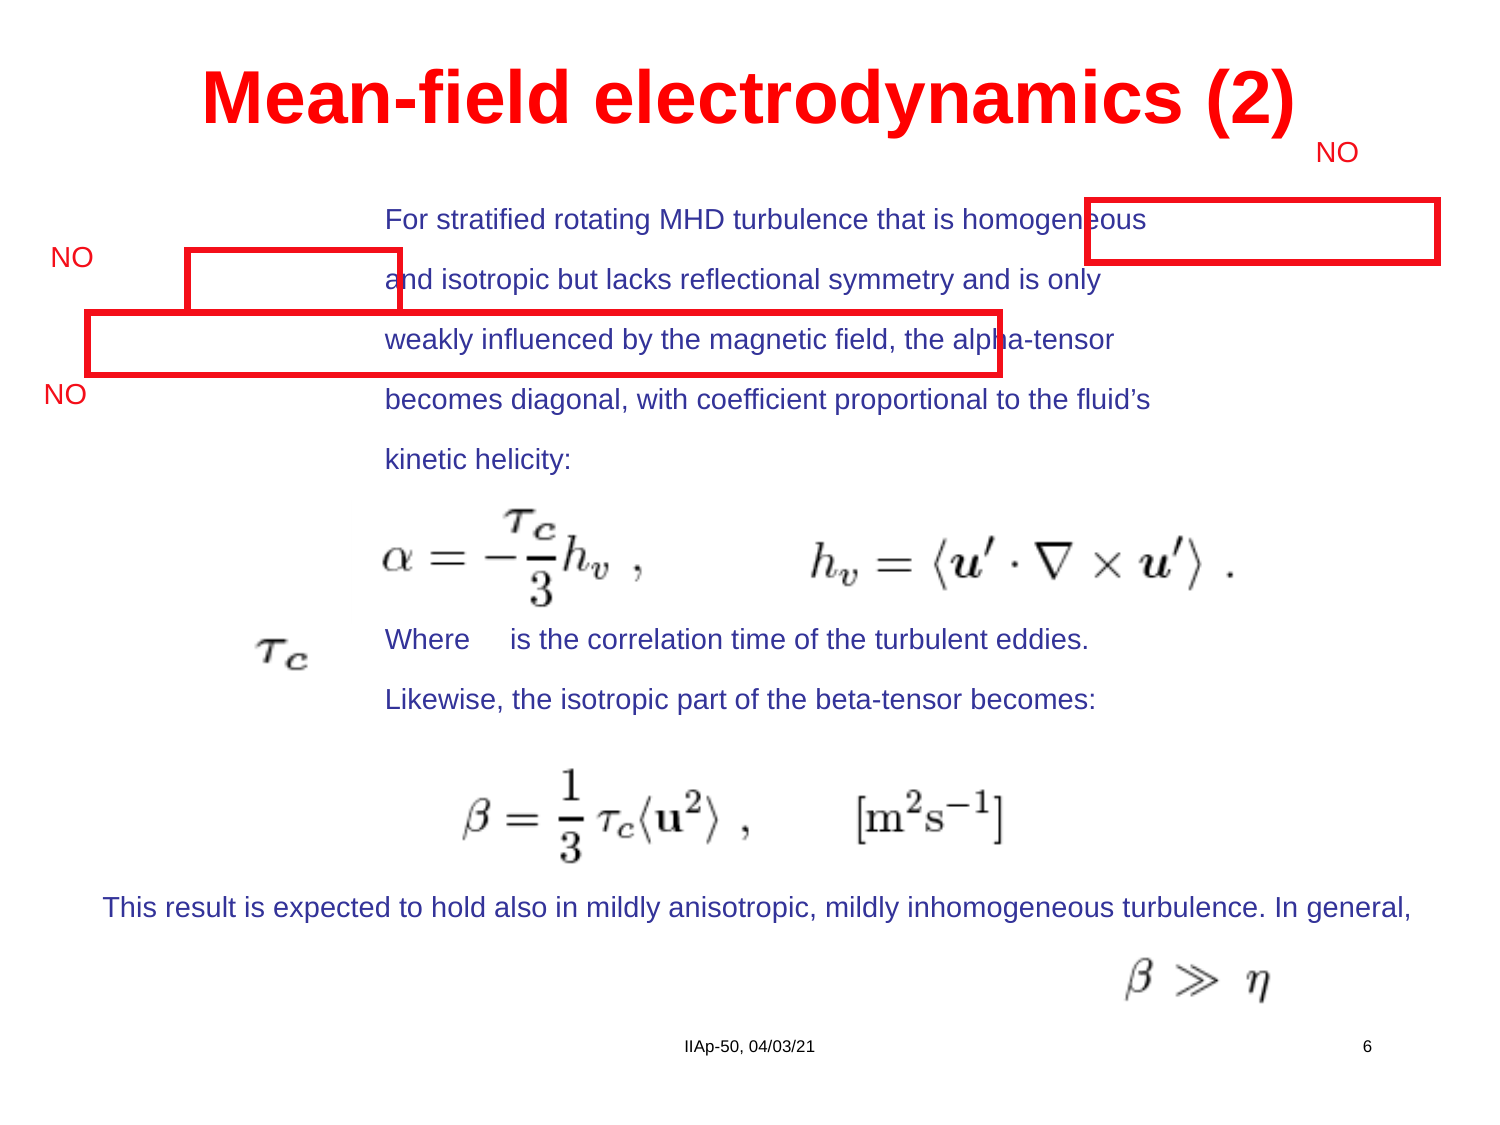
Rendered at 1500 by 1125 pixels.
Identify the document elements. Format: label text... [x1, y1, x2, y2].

text_box [1087, 199, 1438, 263]
text_box This result is expected to hold also in mildly anisotropic, mildly inhomogeneous turbulence. In general, [87, 875, 1438, 950]
footer IIAp-50, 04/03/21 [512, 1025, 988, 1100]
text_box [187, 249, 400, 312]
slide_number 6 [1074, 1025, 1388, 1100]
picture [349, 491, 665, 625]
text_box For stratified rotating MHD turbulence that is homogeneous and isotropic but lacks reflectional symmetry and is only weakly influenced by the magnetic field, the alpha-tensor becomes diagonal, with coefficient proportional to the fluid’s kinetic helicity: Where is the correlation time of the turbulent eddies. Likewise, the isotropic part of the beta-tensor becomes: [369, 187, 1168, 803]
picture [454, 762, 1020, 874]
title Mean-field electrodynamics (2) [0, 37, 1500, 150]
picture [791, 502, 1276, 623]
text_box [87, 312, 1000, 375]
text_box NO [28, 362, 103, 438]
picture [253, 621, 319, 681]
text_box NO [1300, 120, 1375, 195]
picture [1115, 950, 1286, 1012]
text_box NO [35, 224, 109, 300]
